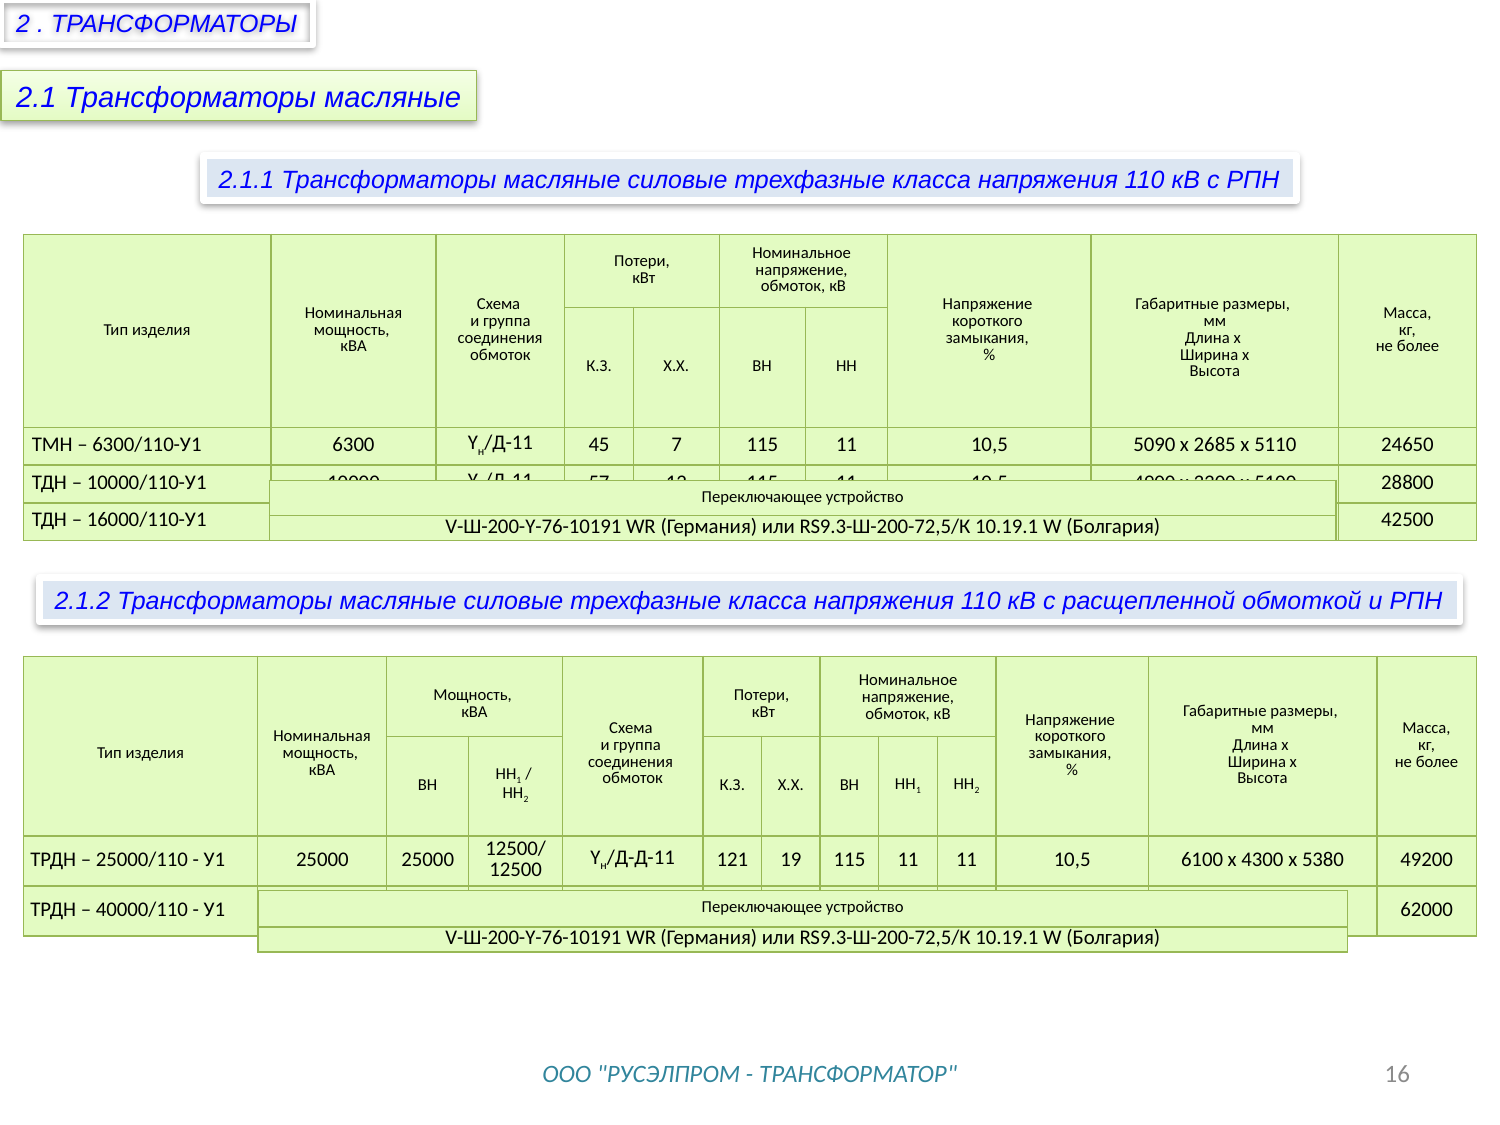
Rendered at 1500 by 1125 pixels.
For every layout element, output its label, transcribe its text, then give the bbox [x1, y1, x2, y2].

table_cell V-Ш-200-Y-76-10191 WR (Германия) или RS9.3-Ш-200-72,5/К 10.19.1 W (Болгария) [259, 928, 1347, 951]
table_cell 49200 [1378, 837, 1476, 885]
table_header Потери, кВт [565, 235, 719, 307]
table_cell 10,5 [888, 466, 1090, 480]
table_cell 5090 х 2685 х 5110 [1092, 428, 1338, 464]
table_cell 10,5 [888, 428, 1090, 464]
table_cell 121 [704, 837, 761, 885]
table_header Номинальное напряжение, обмоток, кВ [720, 235, 887, 307]
table_header Переключающее устройство [270, 481, 1335, 515]
table_cell 25000 [258, 837, 386, 885]
table_cell 62000 [1378, 887, 1476, 935]
table_cell ТДН – 16000/110-У1 [24, 504, 269, 540]
table_cell 11 [938, 837, 995, 885]
table_cell 57 [565, 466, 633, 480]
table_cell V-Ш-200-Y-76-10191 WR (Германия) или RS9.3-Ш-200-72,5/К 10.19.1 W (Болгария) [270, 516, 1335, 540]
table_header Габаритные размеры, мм Длина х Ширина х Высота [1092, 235, 1338, 427]
table_header Масса, кг, не более [1339, 235, 1476, 427]
table_cell 115 [720, 466, 805, 480]
table_cell НН [806, 308, 887, 427]
table_header Напряжение короткого замыкания, % [888, 235, 1090, 427]
table_cell Yн/Д-11 [437, 428, 564, 464]
text_box 2.1.2 Трансформаторы масляные силовые трехфазные класса напряжения 110 кВ с расщепленной обмоткой и РПН [36, 574, 1463, 625]
table_cell ВН [720, 308, 805, 427]
table_cell Х.Х. [634, 308, 719, 427]
table_header Масса, кг, не более [1378, 657, 1476, 835]
slide_number 16 [1074, 1042, 1425, 1103]
text_box 2 . ТРАНСФОРМАТОРЫ [0, 0, 316, 48]
table_header Габаритные размеры, мм Длина х Ширина х Высота [1149, 657, 1376, 835]
table_cell 6100 х 4300 х 5380 [1149, 837, 1376, 885]
footer ООО "РУСЭЛПРОМ - ТРАНСФОРМАТОР" [512, 1042, 988, 1103]
table_cell Yн/Д-11 [437, 466, 564, 480]
table_cell 42500 [1339, 504, 1476, 540]
table_cell НН1 / НН2 [469, 737, 562, 835]
table_header Переключающее устройство [259, 891, 1347, 926]
table_cell ВН [387, 737, 468, 835]
table_cell 6150 х 4390 х 5700 [1149, 887, 1376, 935]
table_cell НН1 [879, 737, 937, 835]
table_header Тип изделия [24, 657, 257, 835]
table_cell 11 [879, 837, 937, 885]
table_header Схема и группа соединения обмоток [563, 657, 702, 835]
table_cell 115 [720, 428, 805, 464]
table_header Номинальное напряжение, обмоток, кВ [821, 657, 995, 736]
table_cell 10,5 [997, 837, 1148, 885]
table_cell ВН [821, 737, 878, 835]
table_cell 11 [806, 466, 887, 480]
table_cell ТМН – 6300/110-У1 [24, 428, 270, 464]
table_header Потери, кВт [704, 657, 819, 736]
table_cell Х.Х. [762, 737, 819, 835]
text_box 2.1 Трансформаторы масляные [0, 70, 477, 121]
table_cell 4900 х 3300 х 5100 [1092, 466, 1338, 502]
table_header Схема и группа соединения обмоток [437, 235, 564, 427]
table_cell 45 [565, 428, 633, 464]
table_cell 24650 [1339, 428, 1476, 464]
table_cell 19 [762, 837, 819, 885]
table_cell 10000 [272, 466, 435, 480]
table_cell ТРДН – 40000/110 - У1 [24, 887, 257, 935]
table_cell 6300 [272, 428, 435, 464]
table_cell ТДН – 10000/110-У1 [24, 466, 270, 502]
table_cell 12500/ 12500 [469, 837, 562, 885]
table_header Мощность, кВА [387, 657, 562, 736]
text_box 2.1.1 Трансформаторы масляные силовые трехфазные класса напряжения 110 кВ с РПН [200, 152, 1300, 204]
table_cell 115 [821, 837, 878, 885]
table_header Тип изделия [24, 235, 270, 427]
table_cell К.З. [704, 737, 761, 835]
table_header Напряжение короткого замыкания, % [997, 657, 1148, 835]
table_cell 28800 [1339, 466, 1476, 502]
table_cell НН2 [938, 737, 995, 835]
table_cell 11 [806, 428, 887, 464]
table_cell 12 [634, 466, 719, 480]
table_cell Yн/Д-Д-11 [563, 837, 702, 885]
table_cell 25000 [387, 837, 468, 885]
table_cell К.З. [565, 308, 633, 427]
table_cell 7 [634, 428, 719, 464]
table_header Номинальная мощность, кВА [272, 235, 435, 427]
table_cell ТРДН – 25000/110 - У1 [24, 837, 257, 885]
table_header Номинальная мощность, кВА [258, 657, 386, 835]
